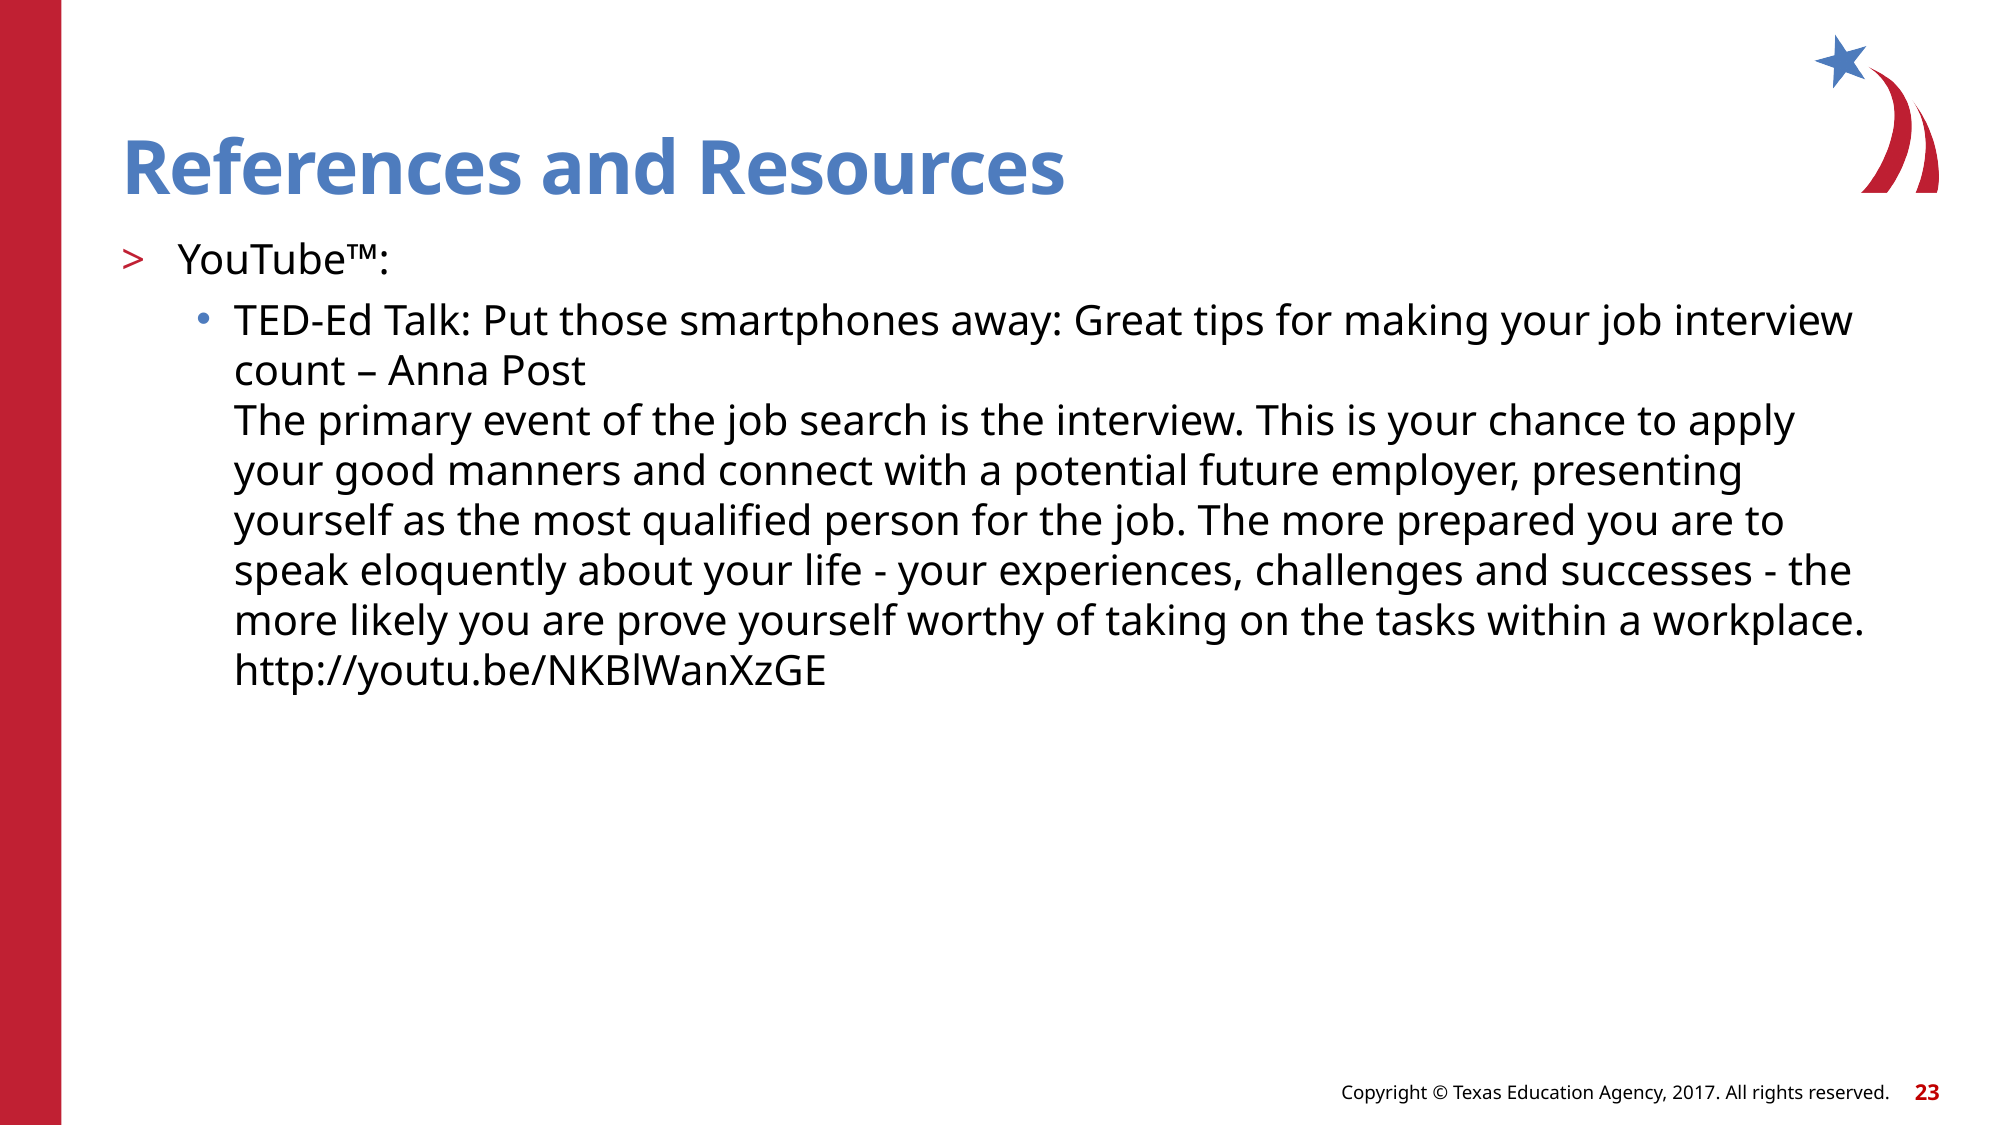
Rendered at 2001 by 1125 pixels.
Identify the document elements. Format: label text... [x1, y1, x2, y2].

title References and Resources [121, 66, 1772, 211]
picture [1814, 34, 1939, 193]
list YouTube™: TED-Ed Talk: Put those smartphones away: Great tips for making your job interview count – Anna Post The primary event of the job search is the interview. This is your chance to apply your good manners and connect with a potential future employer, presenting yourself as the most qualified person for the job. The more prepared you are to speak eloquently about your life - your experiences, challenges and successes - the more likely you are prove yourself worthy of taking on the tasks within a workplace. http://youtu.be/NKBlWanXzGE [121, 233, 1884, 1010]
